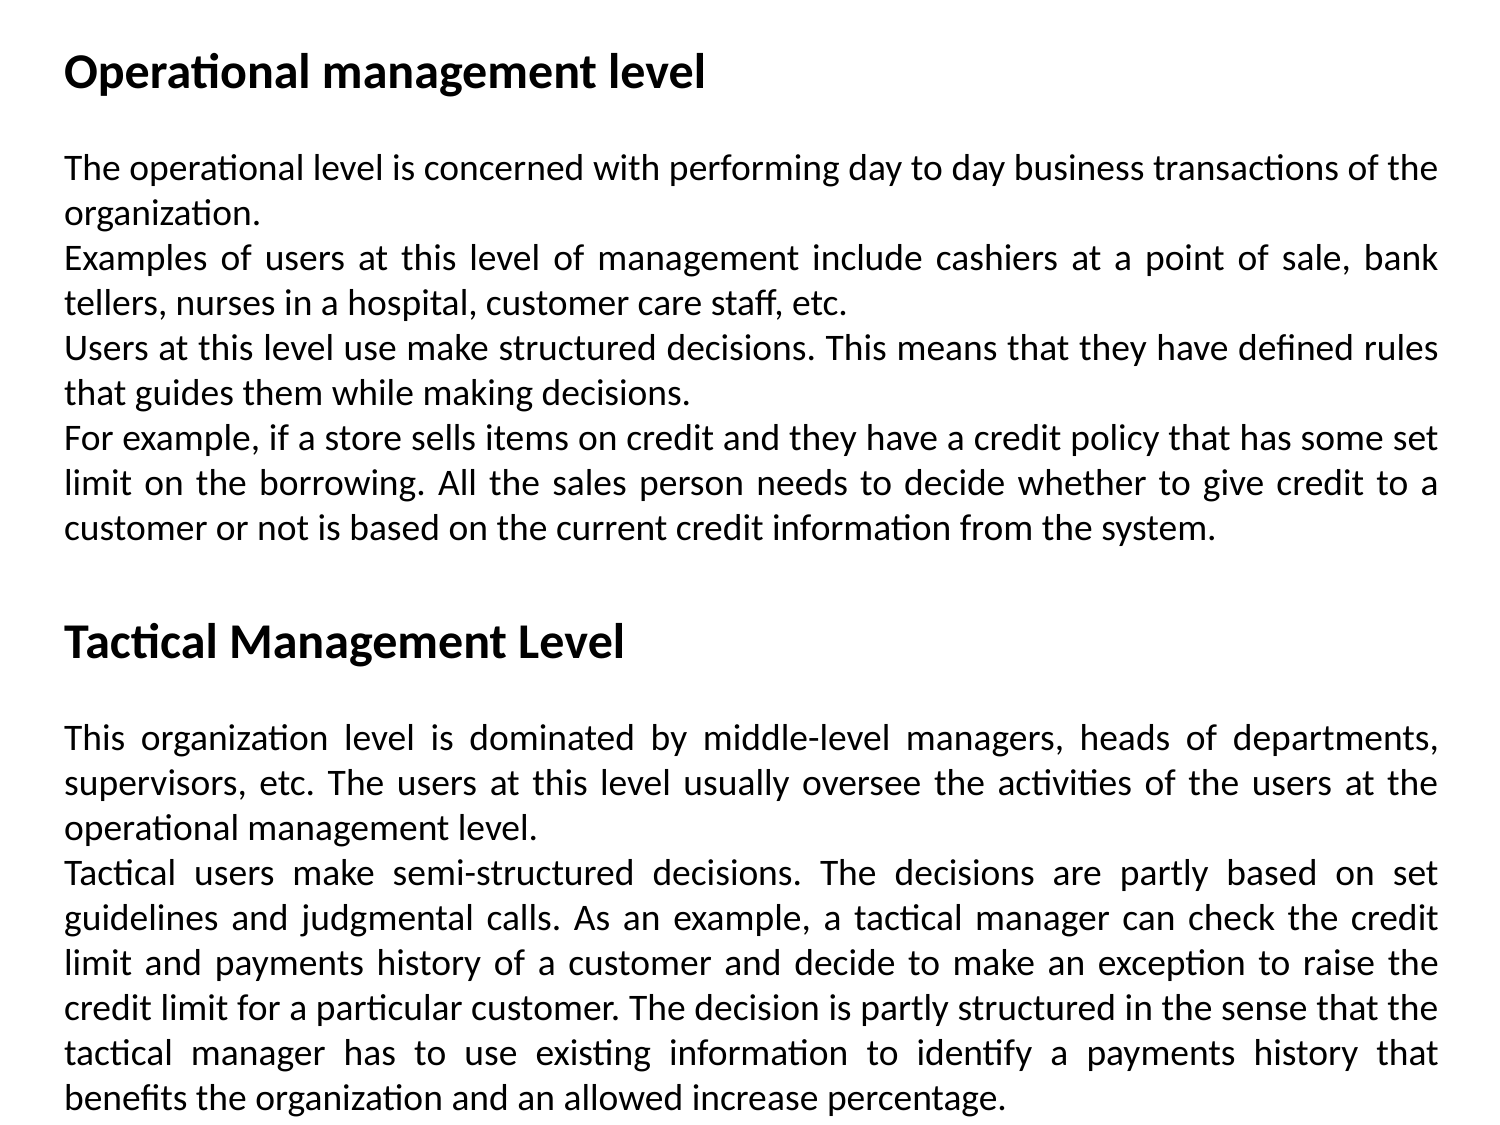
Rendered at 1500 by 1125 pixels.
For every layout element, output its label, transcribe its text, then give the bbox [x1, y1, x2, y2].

text_box Operational management level The operational level is concerned with performing day to day business transactions of the organization. Examples of users at this level of management include cashiers at a point of sale, bank tellers, nurses in a hospital, customer care staff, etc. Users at this level use make structured decisions. This means that they have defined rules that guides them while making decisions. For example, if a store sells items on credit and they have a credit policy that has some set limit on the borrowing. All the sales person needs to decide whether to give credit to a customer or not is based on the current credit information from the system. Tactical Management Level This organization level is dominated by middle-level managers, heads of departments, supervisors, etc. The users at this level usually oversee the activities of the users at the operational management level. Tactical users make semi-structured decisions. The decisions are partly based on set guidelines and judgmental calls. As an example, a tactical manager can check the credit limit and payments history of a customer and decide to make an exception to raise the credit limit for a particular customer. The decision is partly structured in the sense that the tactical manager has to use existing information to identify a payments history that benefits the organization and an allowed increase percentage. [49, 30, 1456, 1125]
